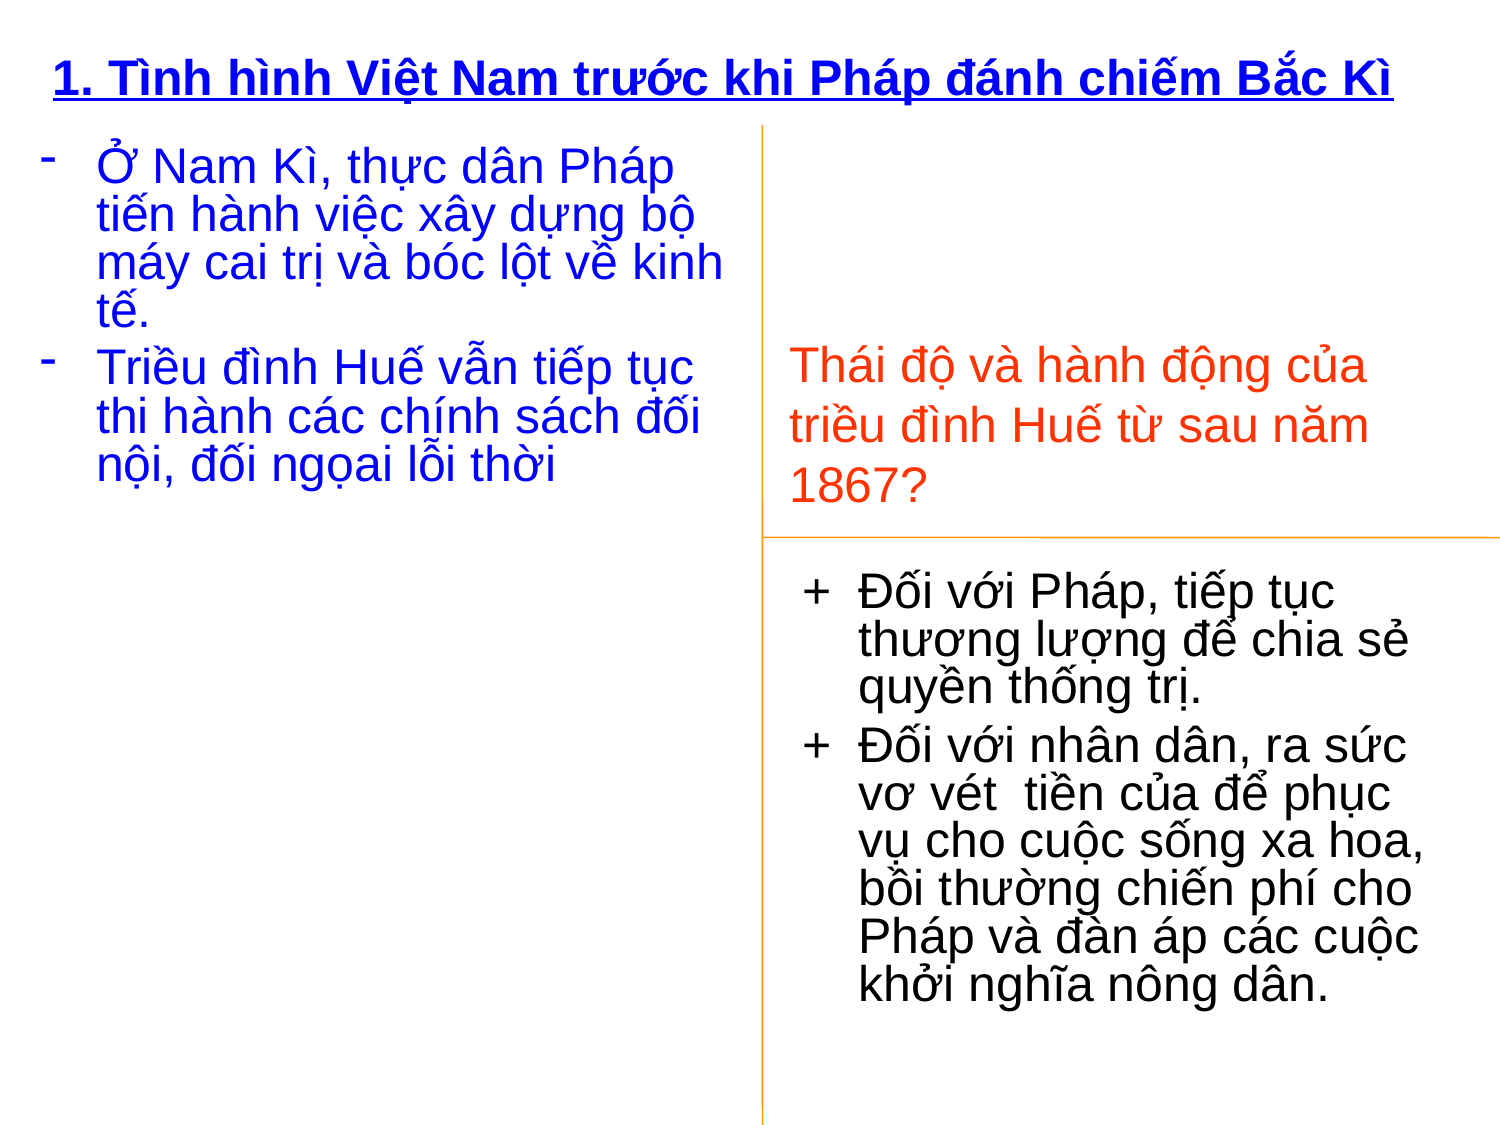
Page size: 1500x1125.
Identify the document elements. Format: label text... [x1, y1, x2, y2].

text_box + Đối với Pháp, tiếp tục thương lượng để chia sẻ quyền thống trị. + Đối với nhân dân, ra sức vơ vét tiền của để phục vụ cho cuộc sống xa hoa, bồi thường chiến phí cho Pháp và đàn áp các cuộc khởi nghĩa nông dân. [787, 562, 1450, 1075]
list Ở Nam Kì, thực dân Pháp tiến hành việc xây dựng bộ máy cai trị và bóc lột về kinh tế. Triều đình Huế vẫn tiếp tục thi hành các chính sách đối nội, đối ngọai lỗi thời [24, 137, 750, 738]
title 1. Tình hình Việt Nam trước khi Pháp đánh chiếm Bắc Kì [37, 24, 1463, 125]
text_box Thái độ và hành động của triều đình Huế từ sau năm 1867? [774, 324, 1463, 520]
